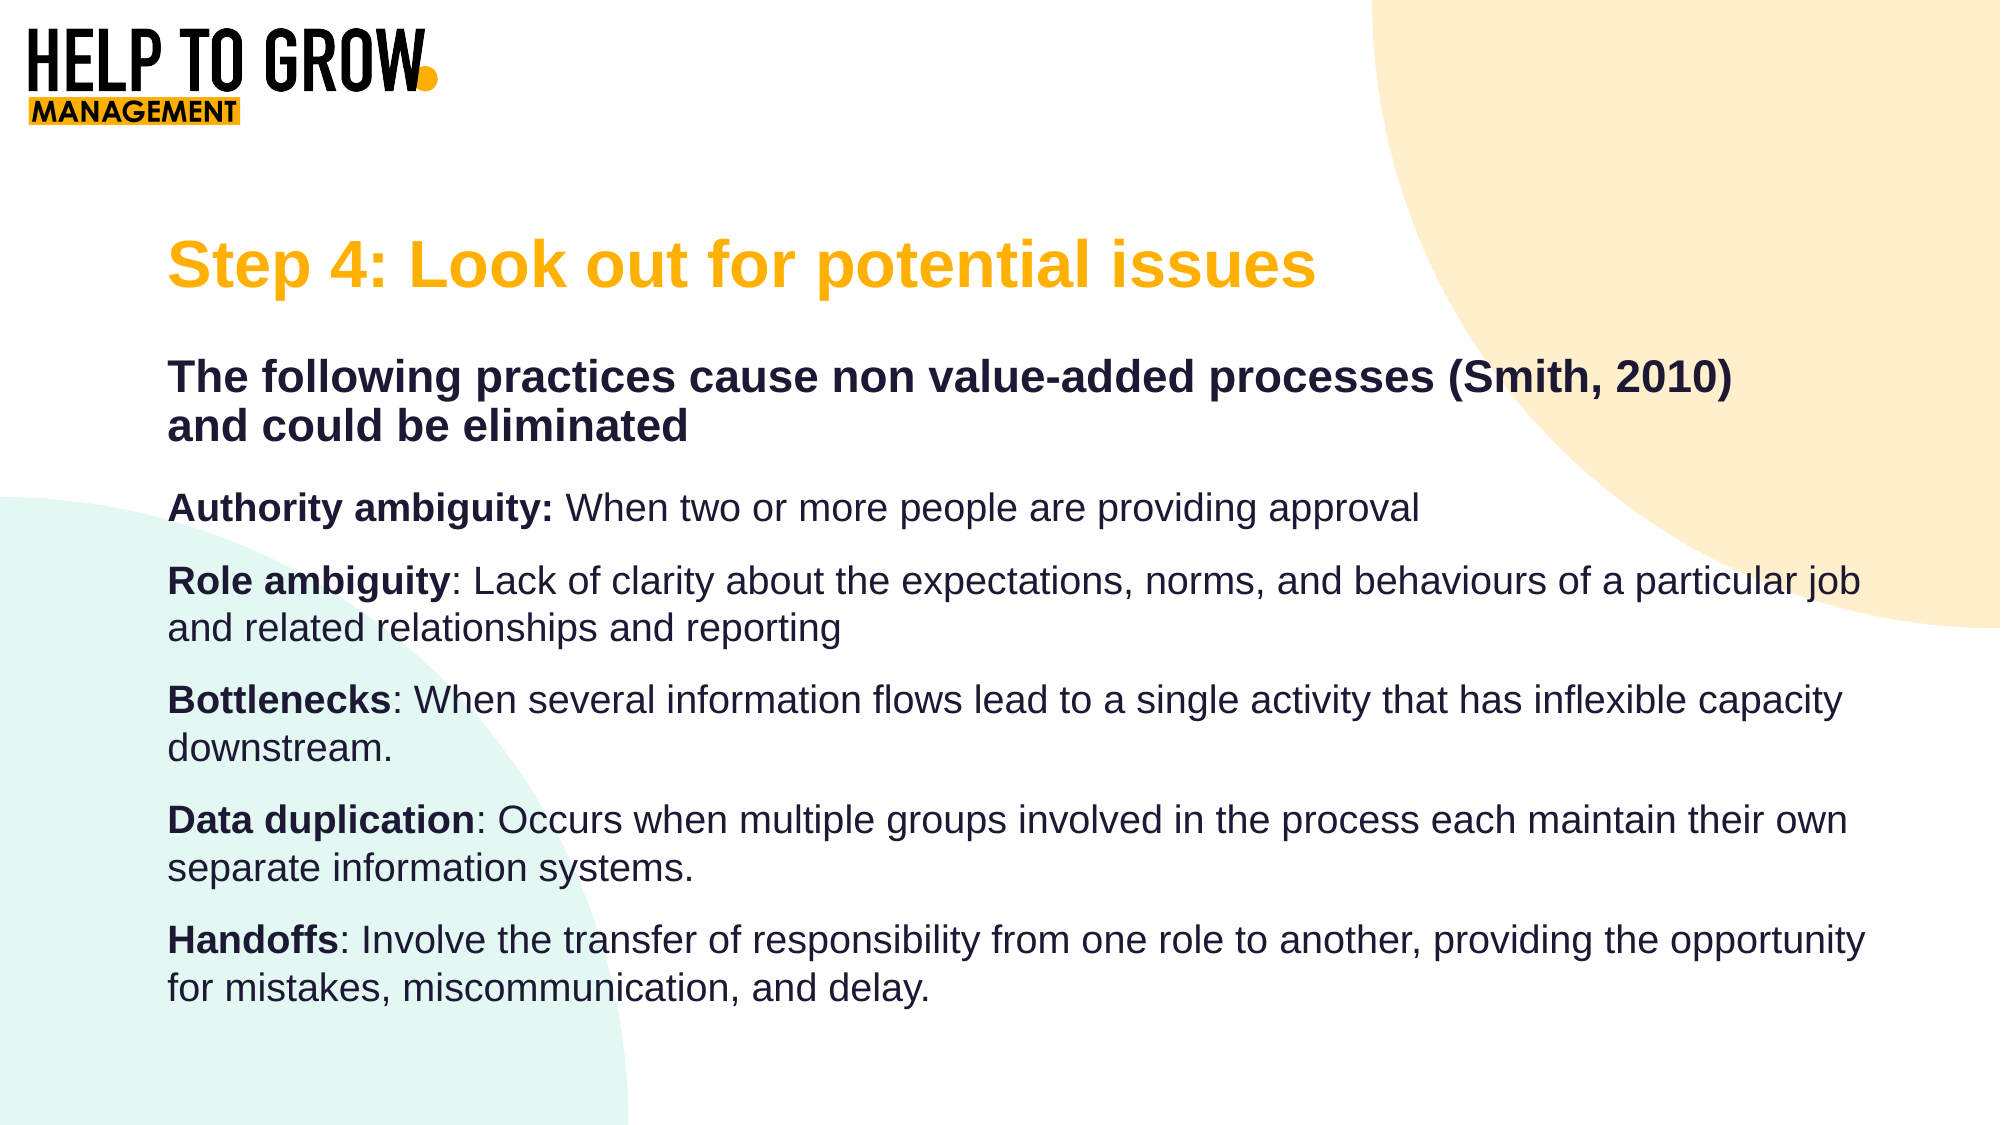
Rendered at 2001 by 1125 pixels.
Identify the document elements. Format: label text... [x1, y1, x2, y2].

picture [24, 23, 441, 128]
text_box Authority ambiguity: When two or more people are providing approval Role ambiguity: Lack of clarity about the expectations, norms, and behaviours of a particular job and related relationships and reporting Bottlenecks: When several information flows lead to a single activity that has inflexible capacity downstream. Data duplication: Occurs when multiple groups involved in the process each maintain their own separate information systems. Handoffs: Involve the transfer of responsibility from one role to another, providing the opportunity for mistakes, miscommunication, and delay. [161, 476, 1875, 1088]
text_box The following practices cause non value-added processes (Smith, 2010) and could be eliminated [161, 346, 1826, 458]
text_box Step 4: Look out for potential issues [161, 214, 1366, 307]
